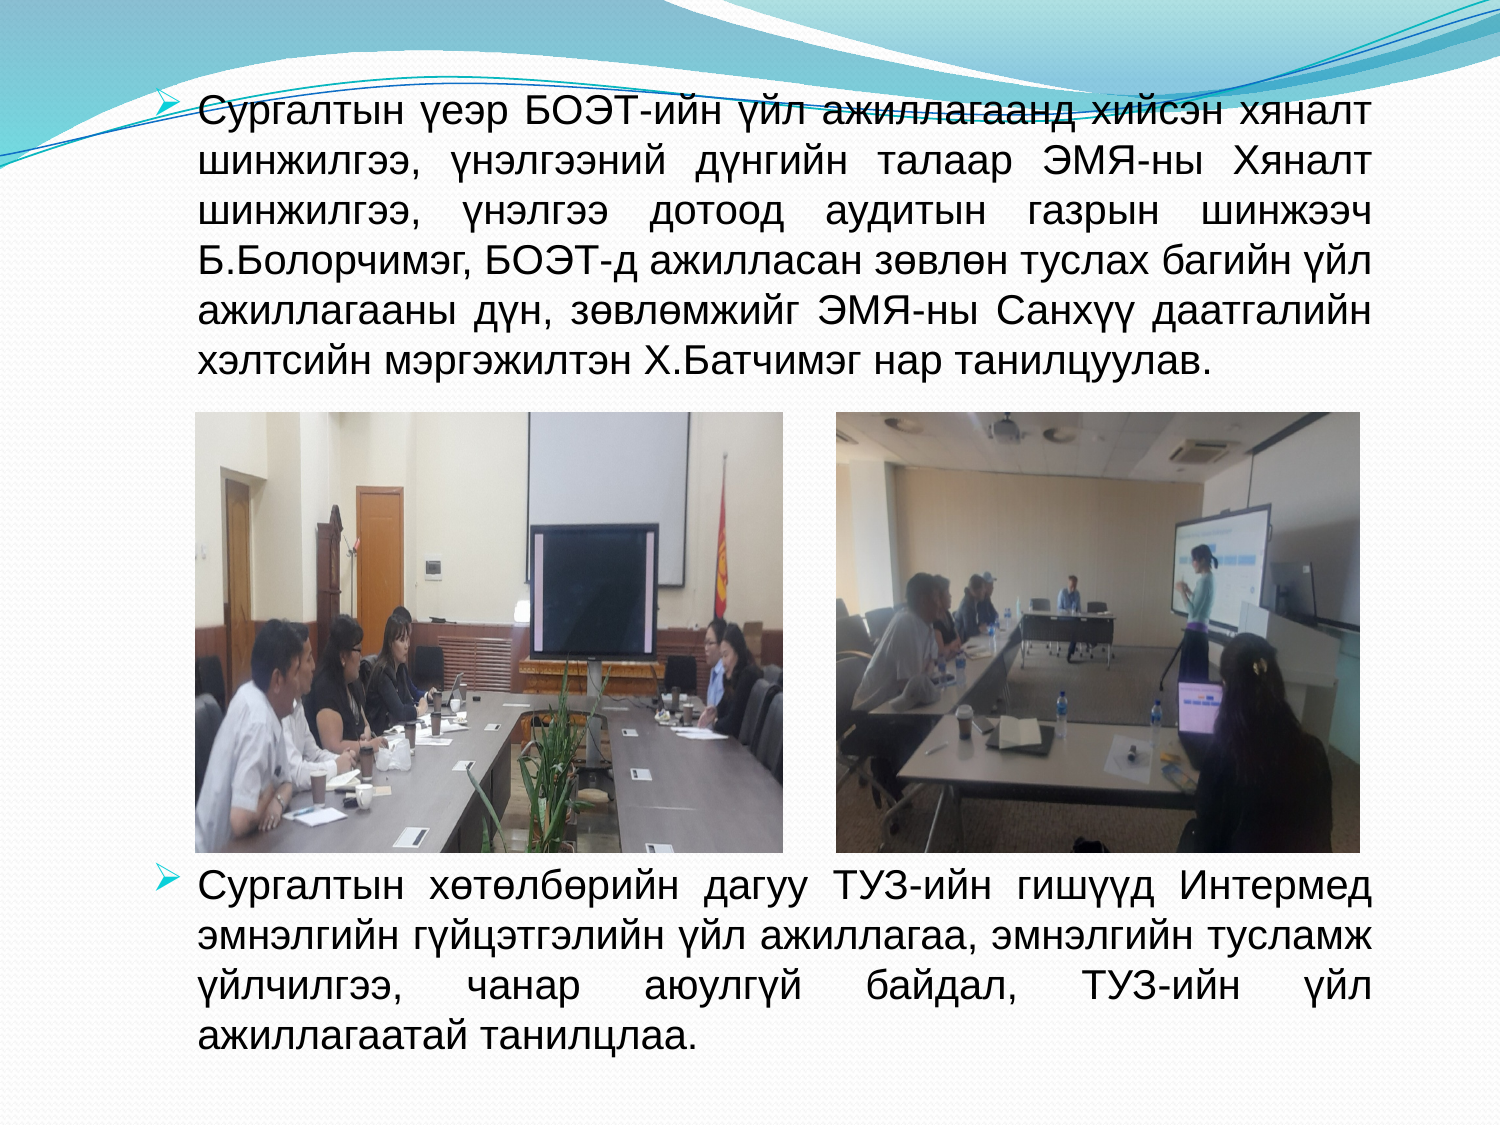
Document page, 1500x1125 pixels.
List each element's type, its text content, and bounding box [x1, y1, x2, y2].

list Сургалтын үеэр БОЭТ-ийн үйл ажиллагаанд хийсэн хяналт шинжилгээ, үнэлгээний дүнгийн талаар ЭМЯ-ны Хяналт шинжилгээ, үнэлгээ дотоод аудитын газрын шинжээч Б.Болорчимэг, БОЭТ-д ажилласан зөвлөн туслах багийн үйл ажиллагааны дүн, зөвлөмжийг ЭМЯ-ны Санхүү даатгалийн хэлтсийн мэргэжилтэн Х.Батчимэг нар танилцуулав. Сургалтын хөтөлбөрийн дагуу ТУЗ-ийн гишүүд Интермед эмнэлгийн гүйцэтгэлийн үйл ажиллагаа, эмнэлгийн тусламж үйлчилгээ, чанар аюулгүй байдал, ТУЗ-ийн үйл ажиллагаатай танилцлаа. [137, 75, 1388, 1125]
picture [194, 412, 783, 854]
picture [836, 412, 1360, 854]
